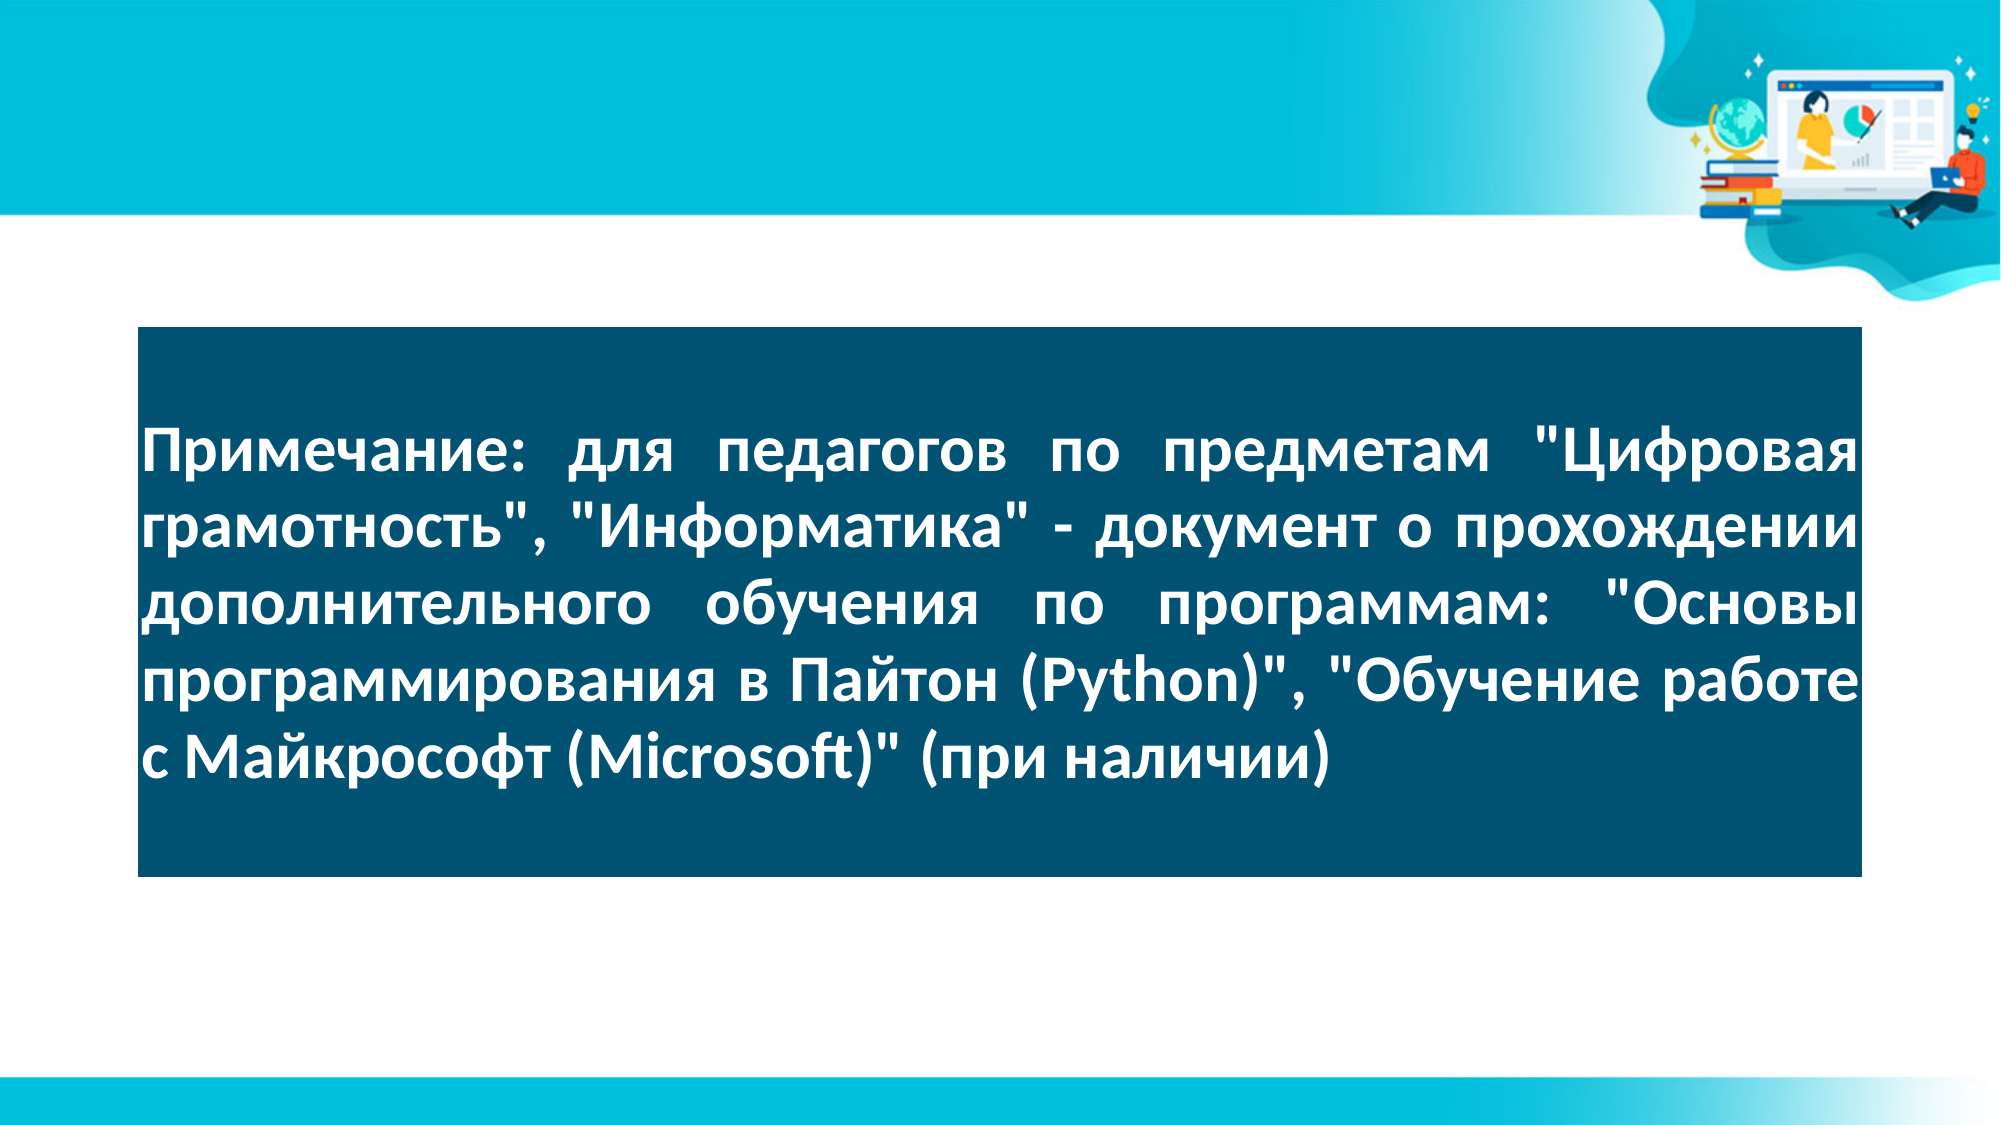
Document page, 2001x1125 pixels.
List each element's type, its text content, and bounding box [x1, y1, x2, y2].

picture [0, 0, 2001, 1125]
table_header Примечание: для педагогов по предметам "Цифровая грамотность", "Информатика" - документ о прохождении дополнительного обучения по программам: "Основы программирования в Пайтон (Python)", "Обучение работе с Майкрософт (Microsoft)" (при наличии) [138, 327, 1862, 877]
